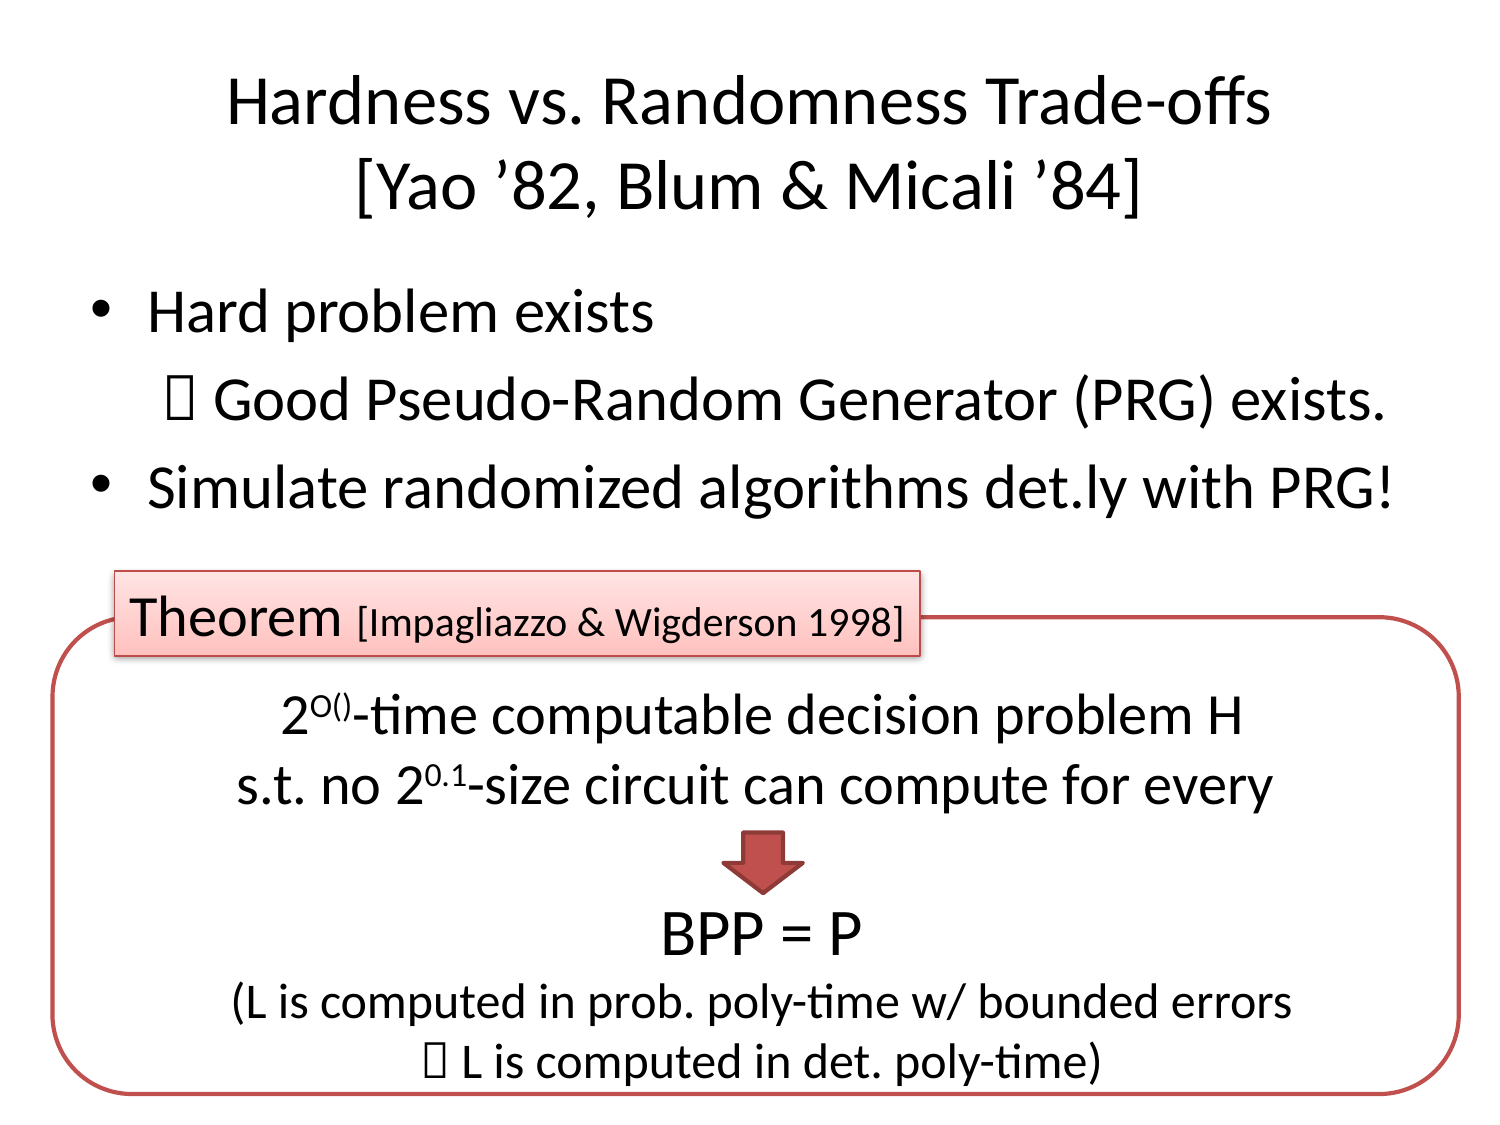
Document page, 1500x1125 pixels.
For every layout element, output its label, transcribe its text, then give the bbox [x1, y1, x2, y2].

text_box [52, 570, 1459, 1099]
title Hardness vs. Randomness Trade-offs [Yao ’82, Blum & Micali ’84] [75, 45, 1425, 233]
list Hard problem exists  Good Pseudo-Random Generator (PRG) exists. Simulate randomized algorithms det.ly with PRG! [75, 262, 1425, 569]
